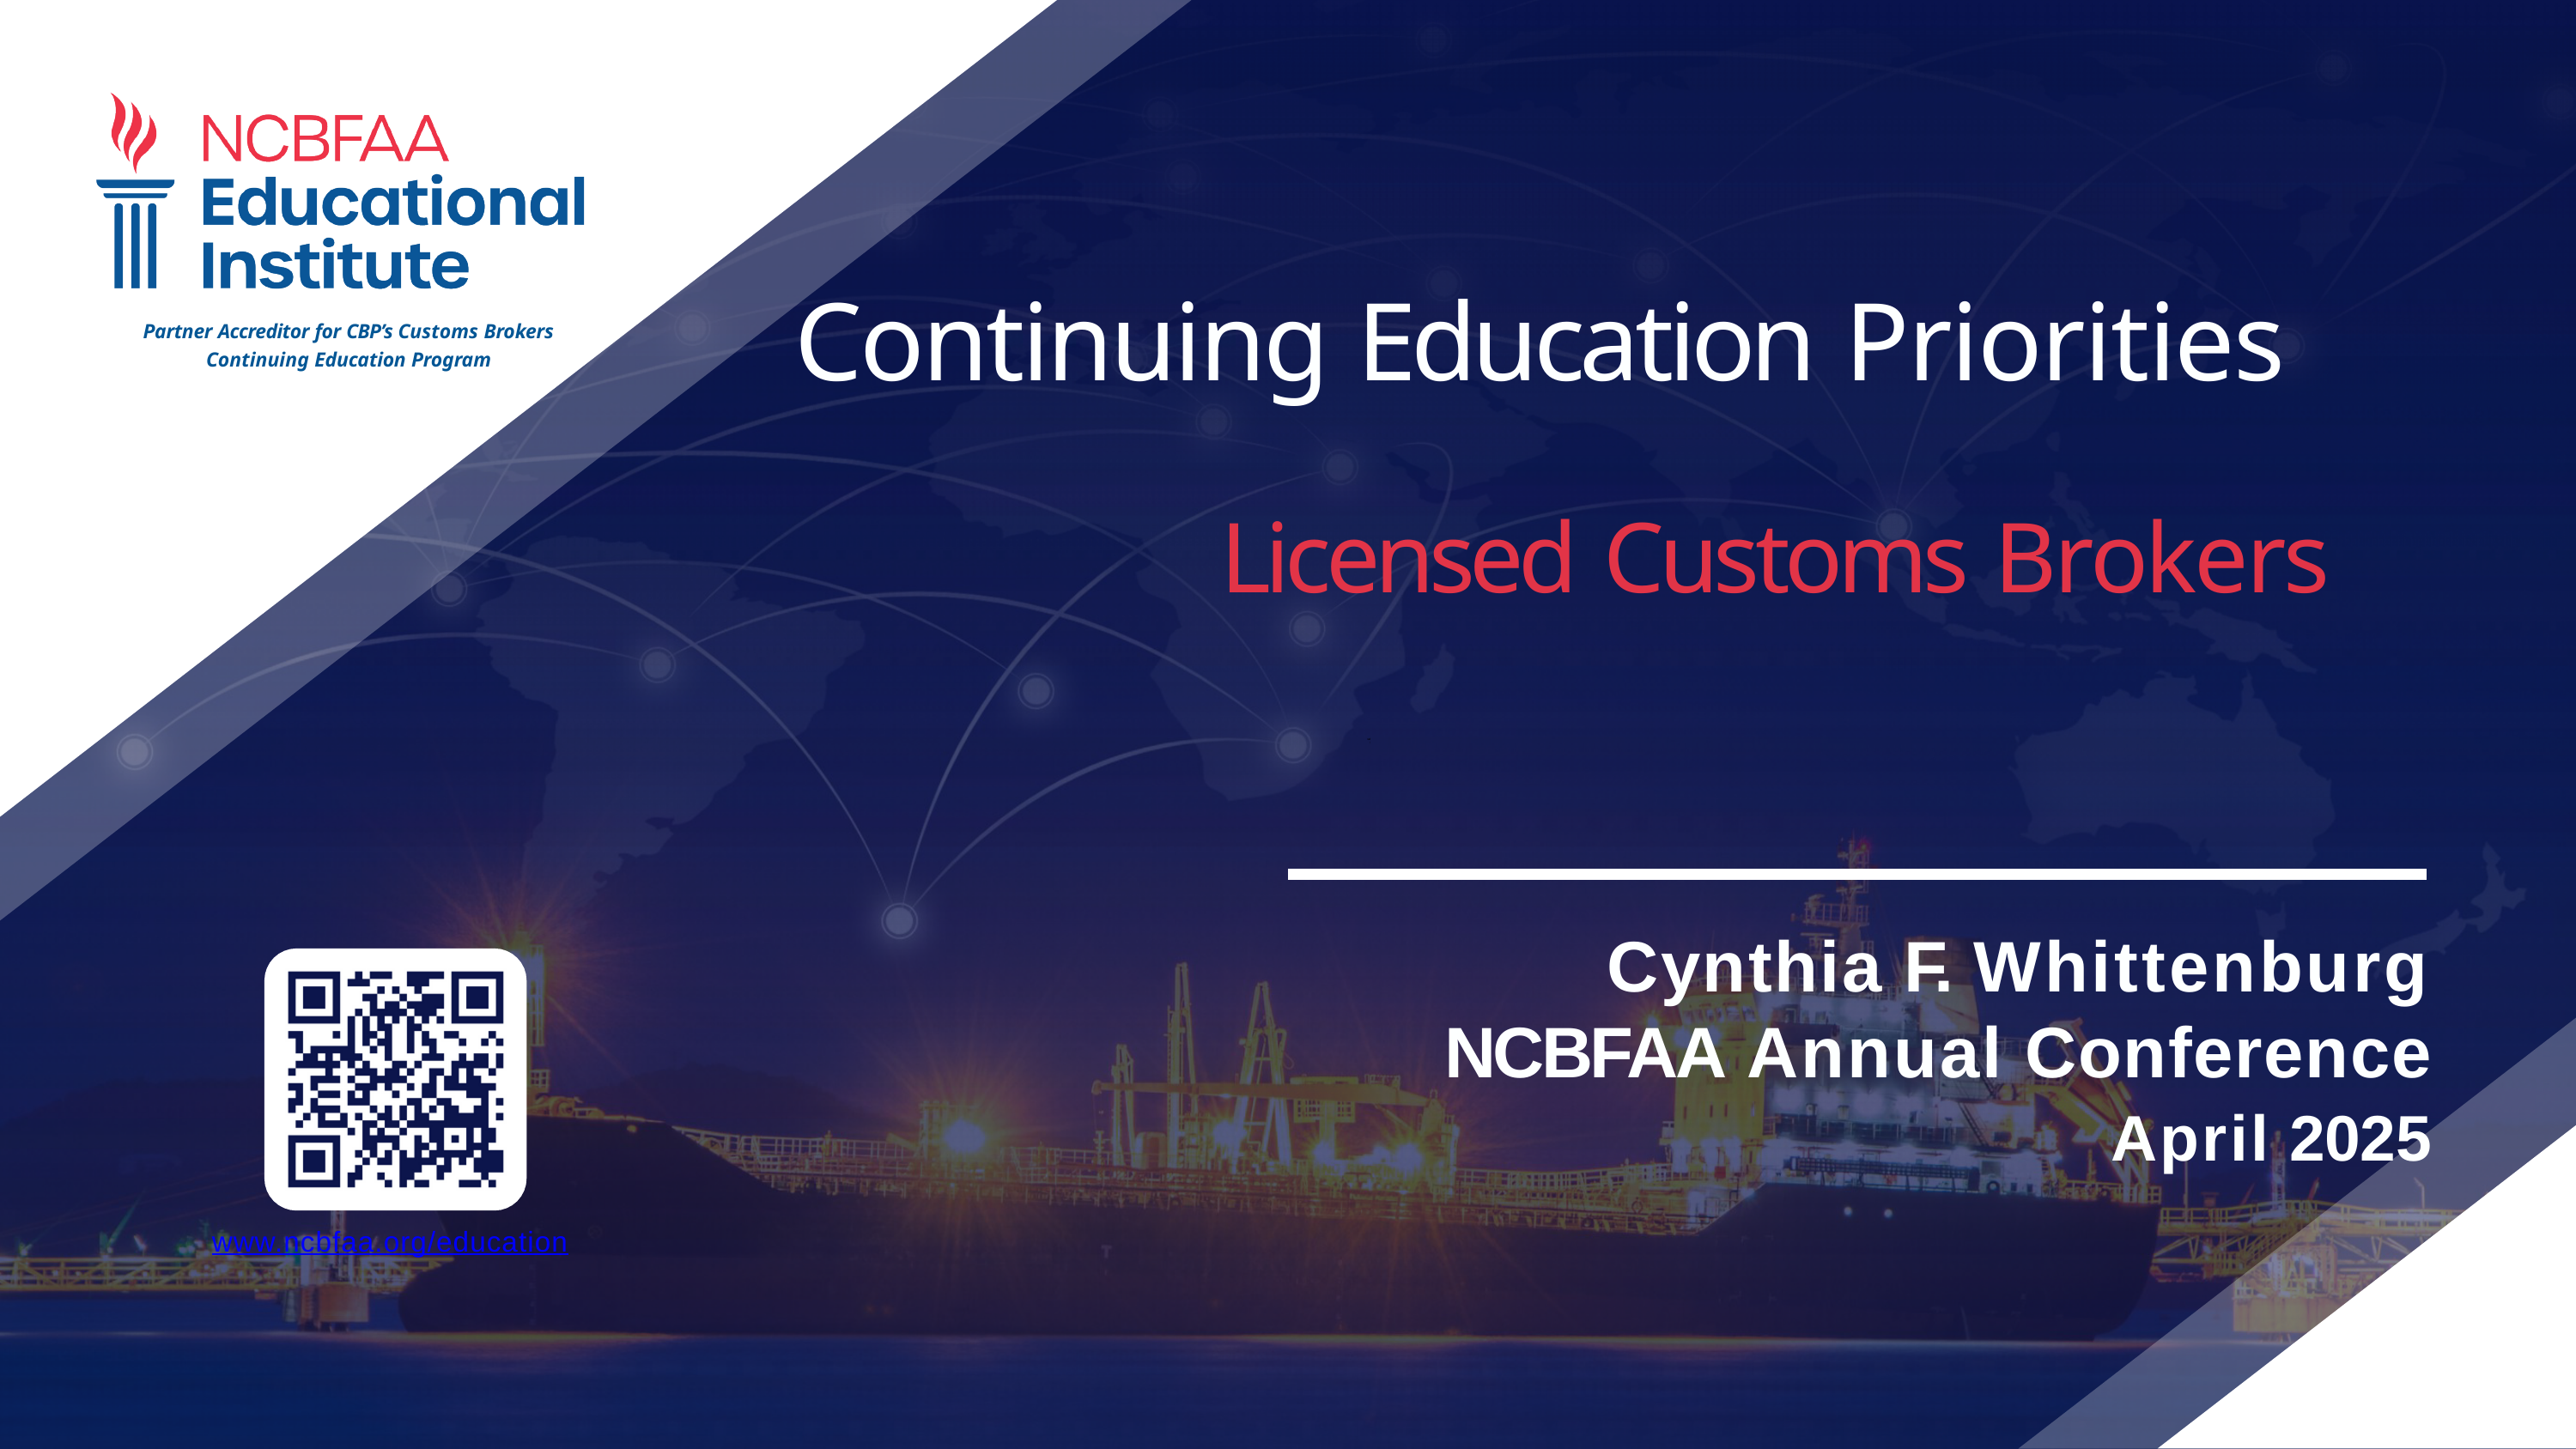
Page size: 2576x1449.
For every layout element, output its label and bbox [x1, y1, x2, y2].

text_box [264, 869, 2427, 1211]
text_box [0, 0, 2576, 1449]
